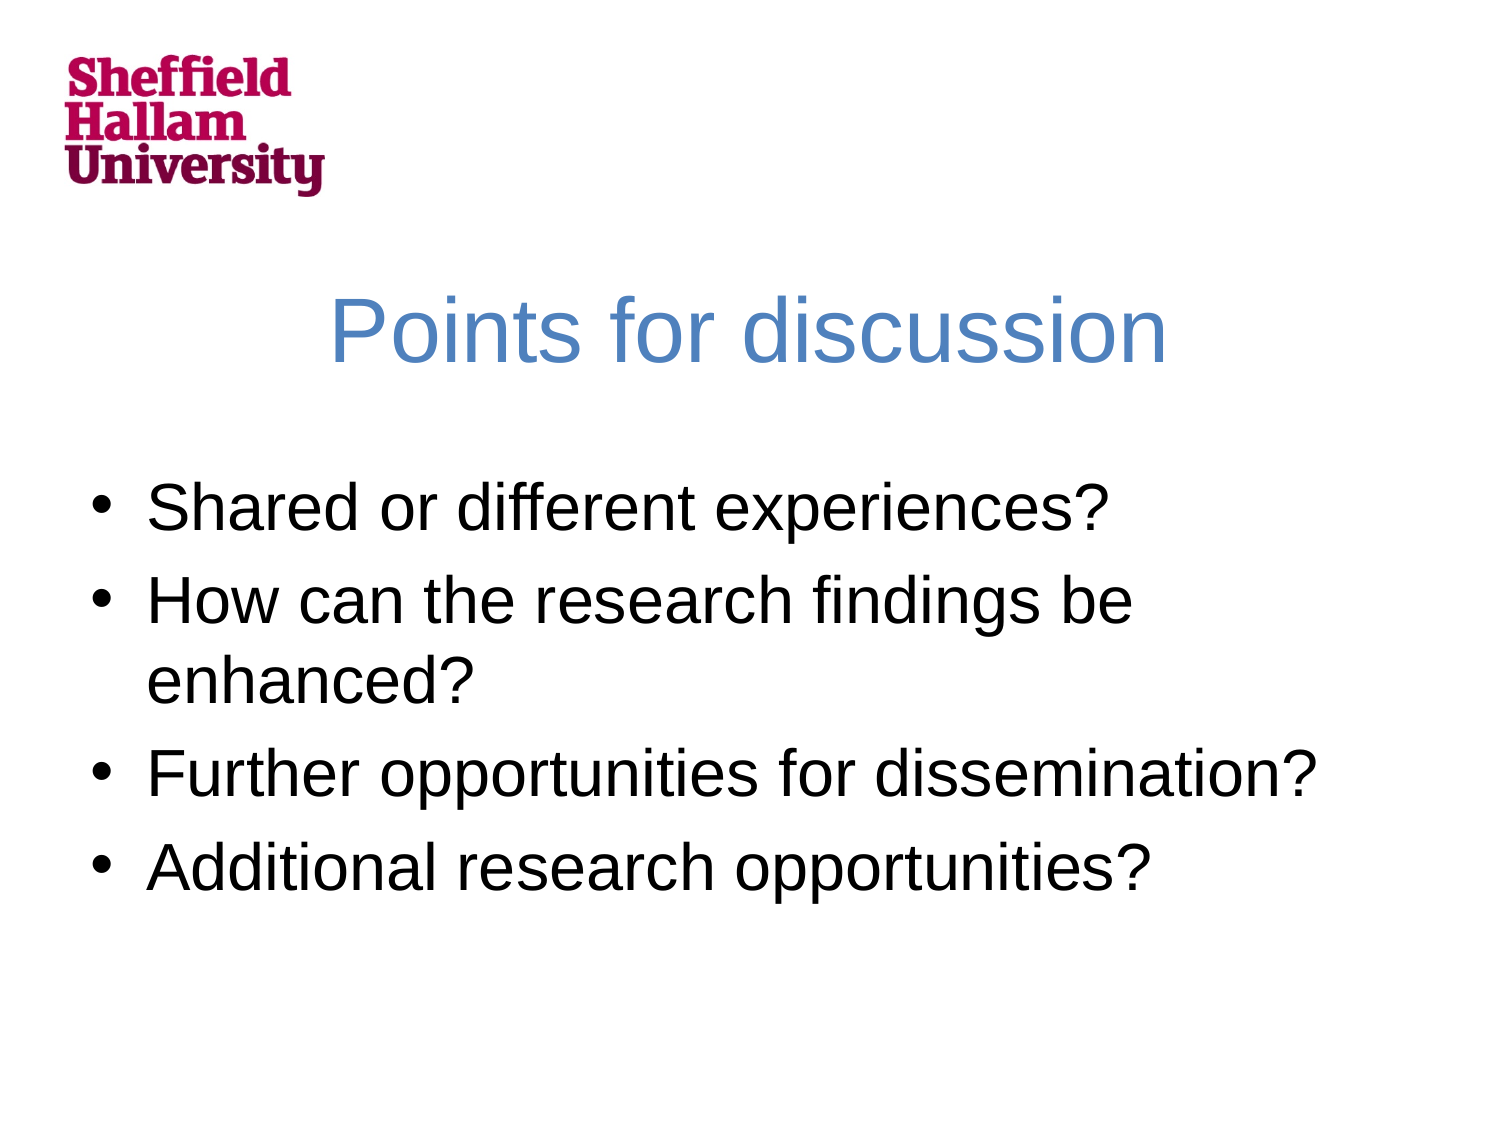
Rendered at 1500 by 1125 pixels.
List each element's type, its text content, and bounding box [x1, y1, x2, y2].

list Shared or different experiences? How can the research findings be enhanced? Further opportunities for dissemination? Additional research opportunities? [75, 456, 1425, 1005]
title Points for discussion [76, 231, 1424, 420]
picture [64, 54, 325, 197]
